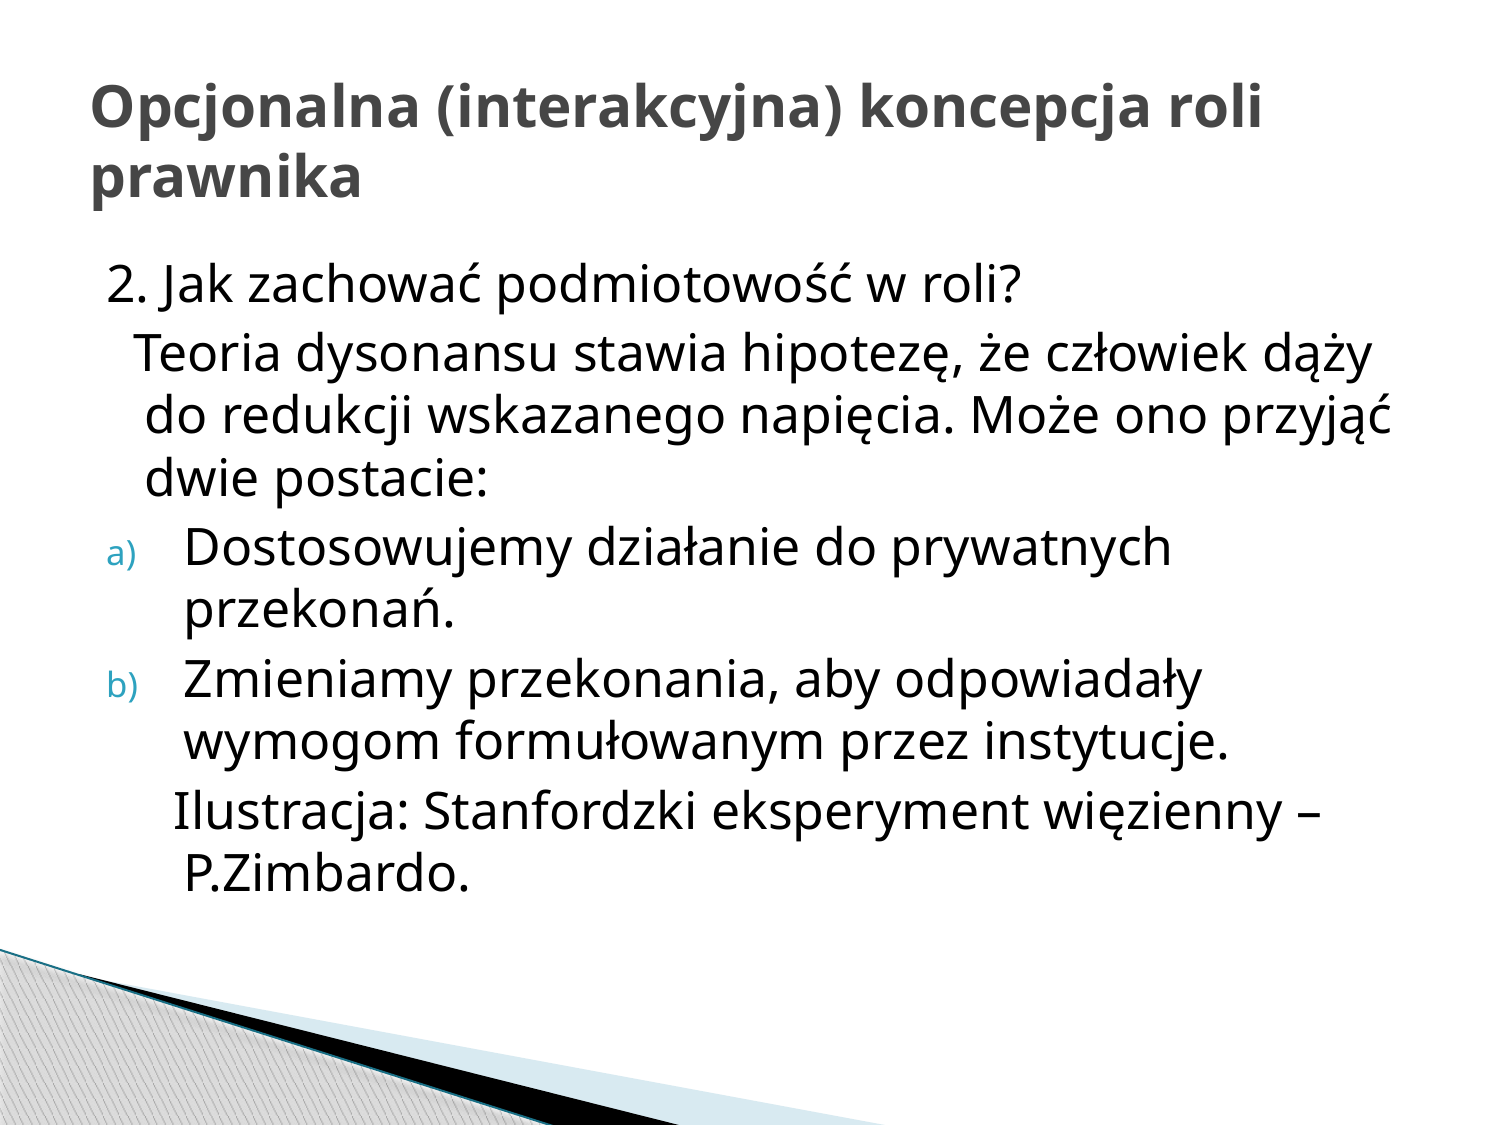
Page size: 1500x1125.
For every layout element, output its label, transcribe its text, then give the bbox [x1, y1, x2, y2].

list 2. Jak zachować podmiotowość w roli? Teoria dysonansu stawia hipotezę, że człowiek dąży do redukcji wskazanego napięcia. Może ono przyjąć dwie postacie: Dostosowujemy działanie do prywatnych przekonań. Zmieniamy przekonania, aby odpowiadały wymogom formułowanym przez instytucje. Ilustracja: Stanfordzki eksperyment więzienny – P.Zimbardo. [75, 243, 1425, 986]
title Opcjonalna (interakcyjna) koncepcja roli prawnika [75, 45, 1425, 233]
